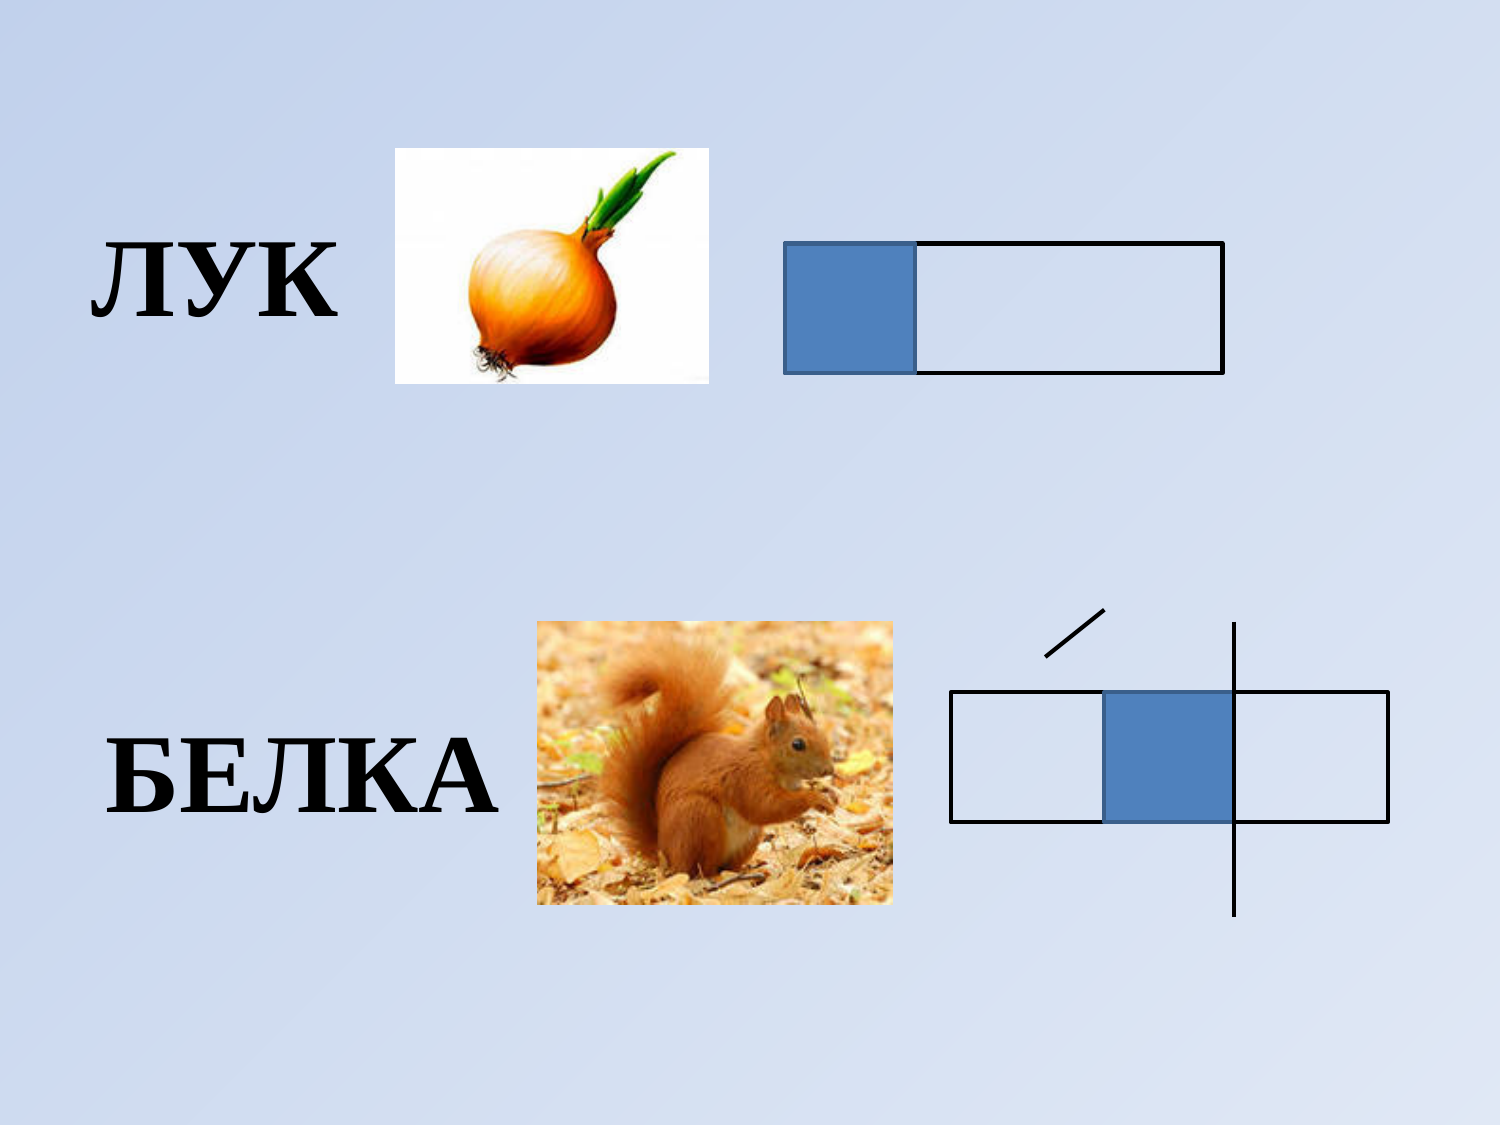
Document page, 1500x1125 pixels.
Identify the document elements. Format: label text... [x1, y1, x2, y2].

text_box ЛУК [76, 196, 384, 346]
text_box [1102, 690, 1229, 824]
text_box [783, 241, 917, 375]
picture [395, 148, 709, 384]
text_box [1238, 690, 1390, 824]
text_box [1045, 609, 1105, 658]
picture [537, 621, 893, 906]
text_box [917, 241, 1225, 375]
text_box БЕЛКА [90, 692, 515, 843]
text_box [949, 690, 1102, 824]
